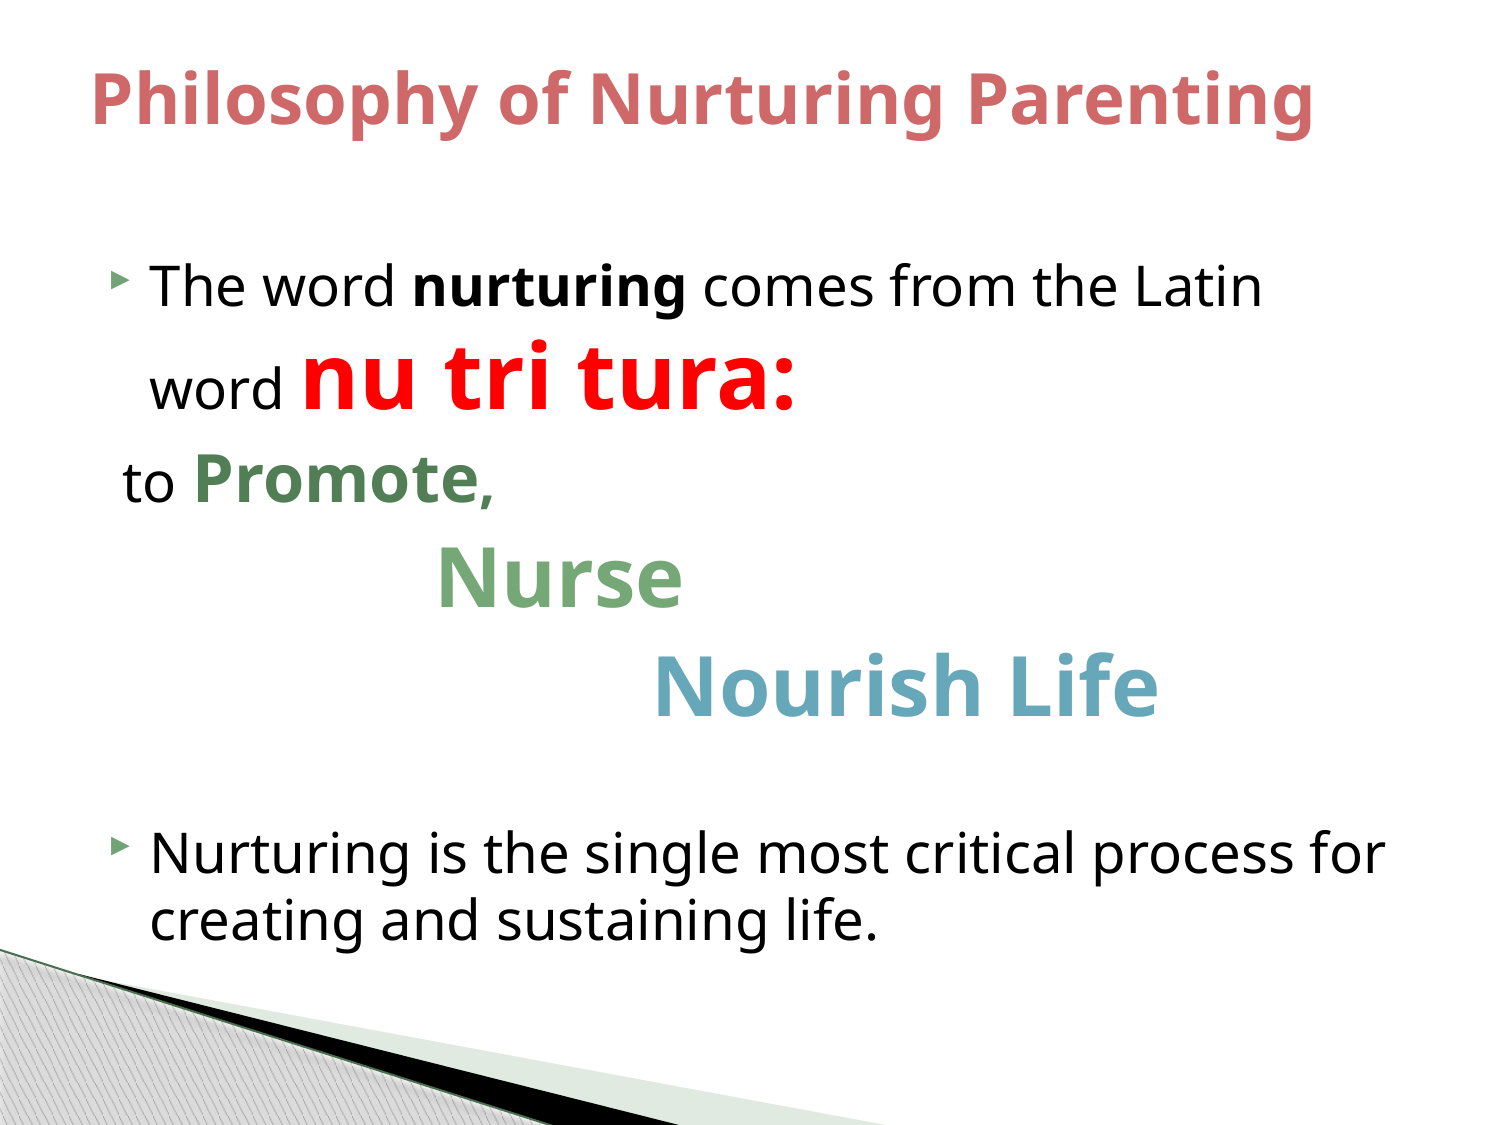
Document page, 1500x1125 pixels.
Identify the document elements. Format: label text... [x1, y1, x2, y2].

list The word nurturing comes from the Latin word nu tri tura: to Promote, Nurse Nourish Life Nurturing is the single most critical process for creating and sustaining life. [74, 242, 1426, 986]
title Philosophy of Nurturing Parenting [75, 45, 1425, 233]
